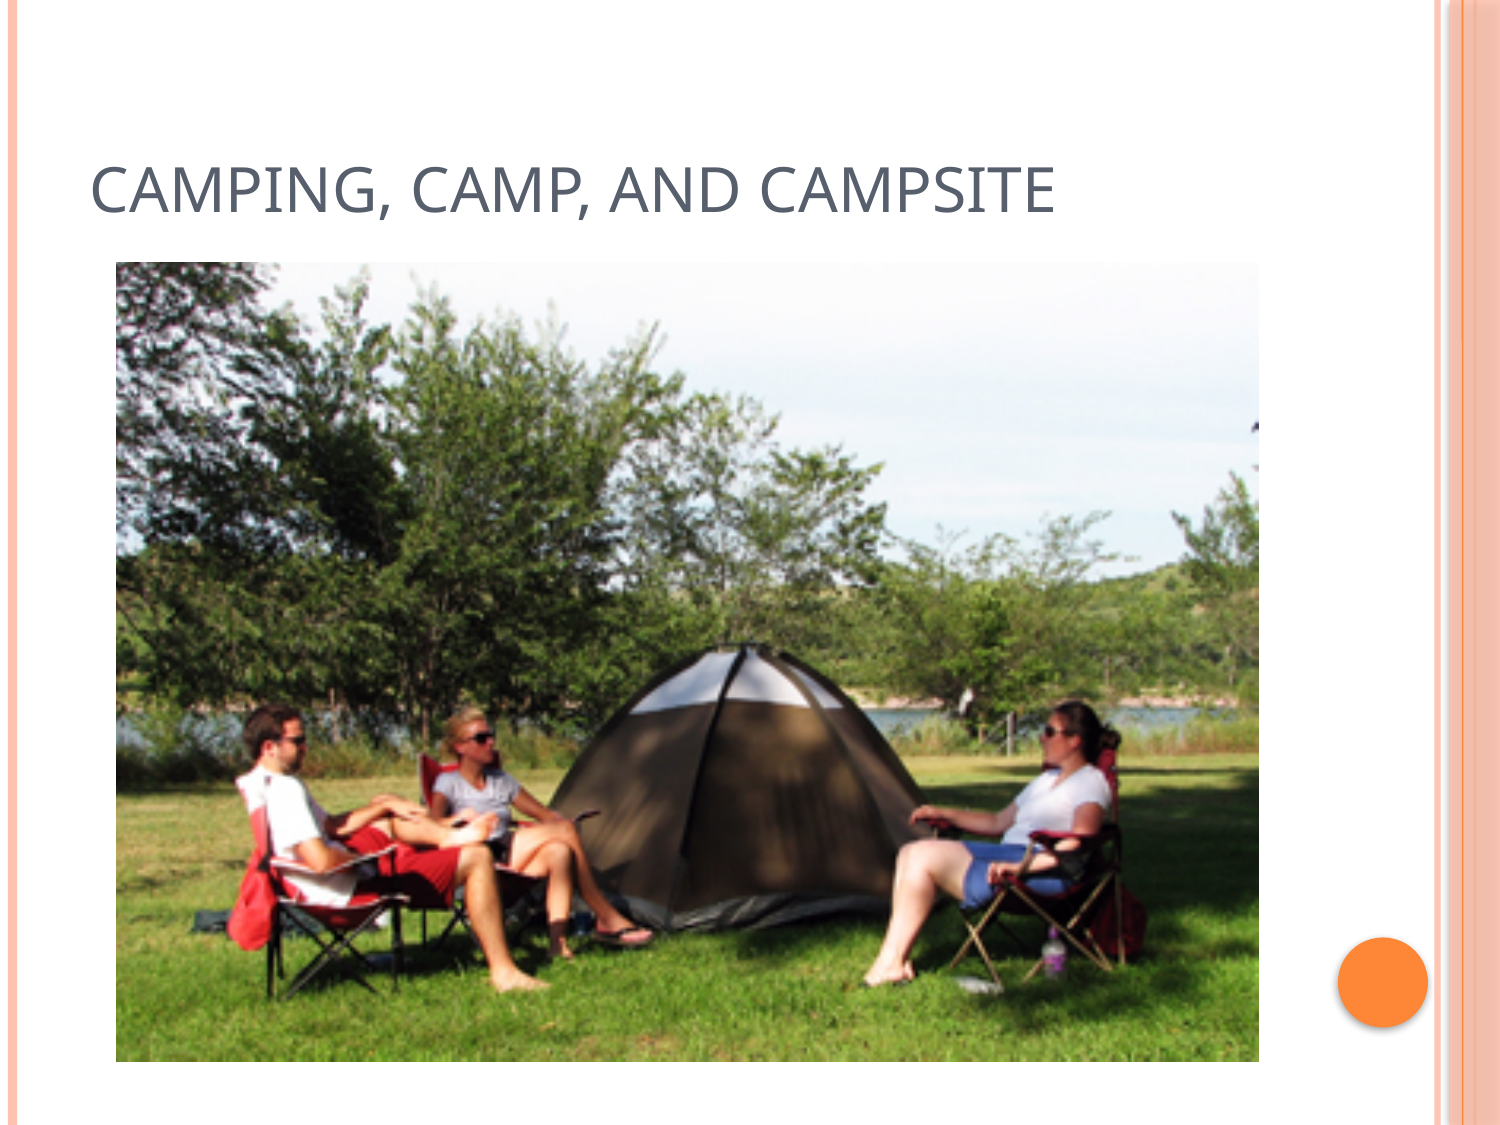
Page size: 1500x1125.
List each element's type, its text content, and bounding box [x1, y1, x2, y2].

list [74, 261, 1301, 1063]
title Camping, Camp, and Campsite [75, 45, 1300, 233]
